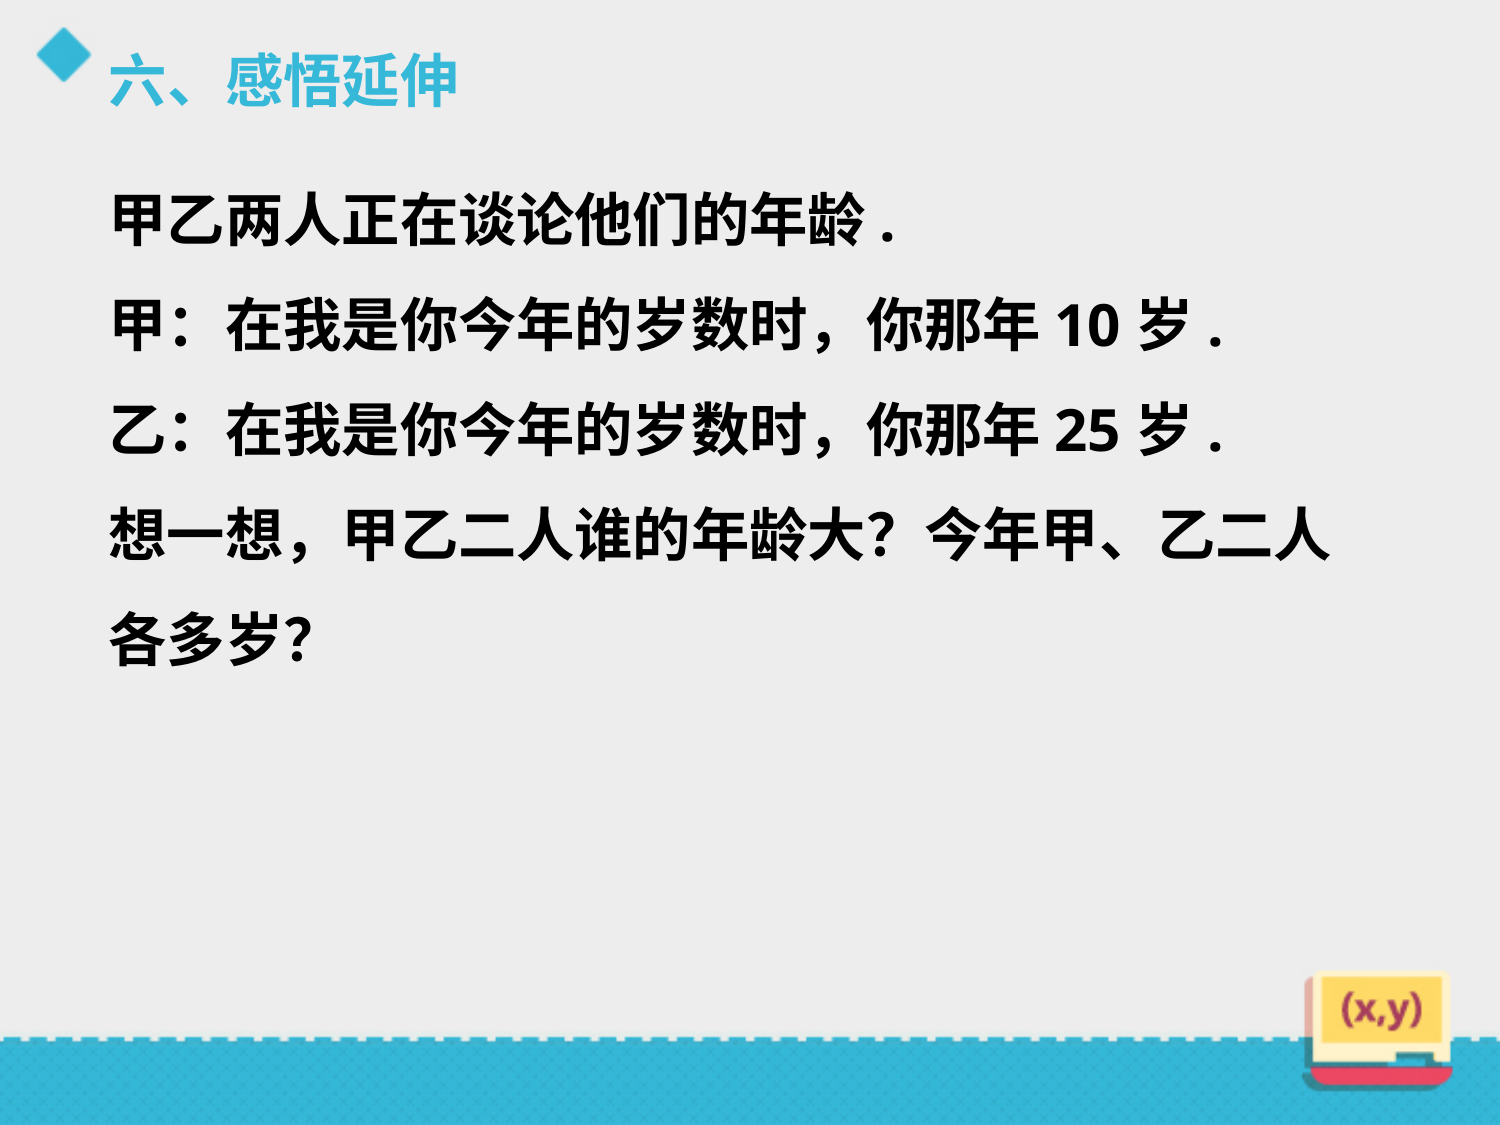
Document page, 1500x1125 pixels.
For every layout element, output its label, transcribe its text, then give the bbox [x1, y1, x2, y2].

list 甲乙两人正在谈论他们的年龄. 甲：在我是你今年的岁数时，你那年10岁. 乙：在我是你今年的岁数时，你那年25岁. 想一想，甲乙二人谁的年龄大？今年甲、乙二人 各多岁？ [93, 140, 1500, 1070]
picture [0, 0, 1500, 1125]
text_box 六、感悟延伸 [35, 35, 1386, 124]
